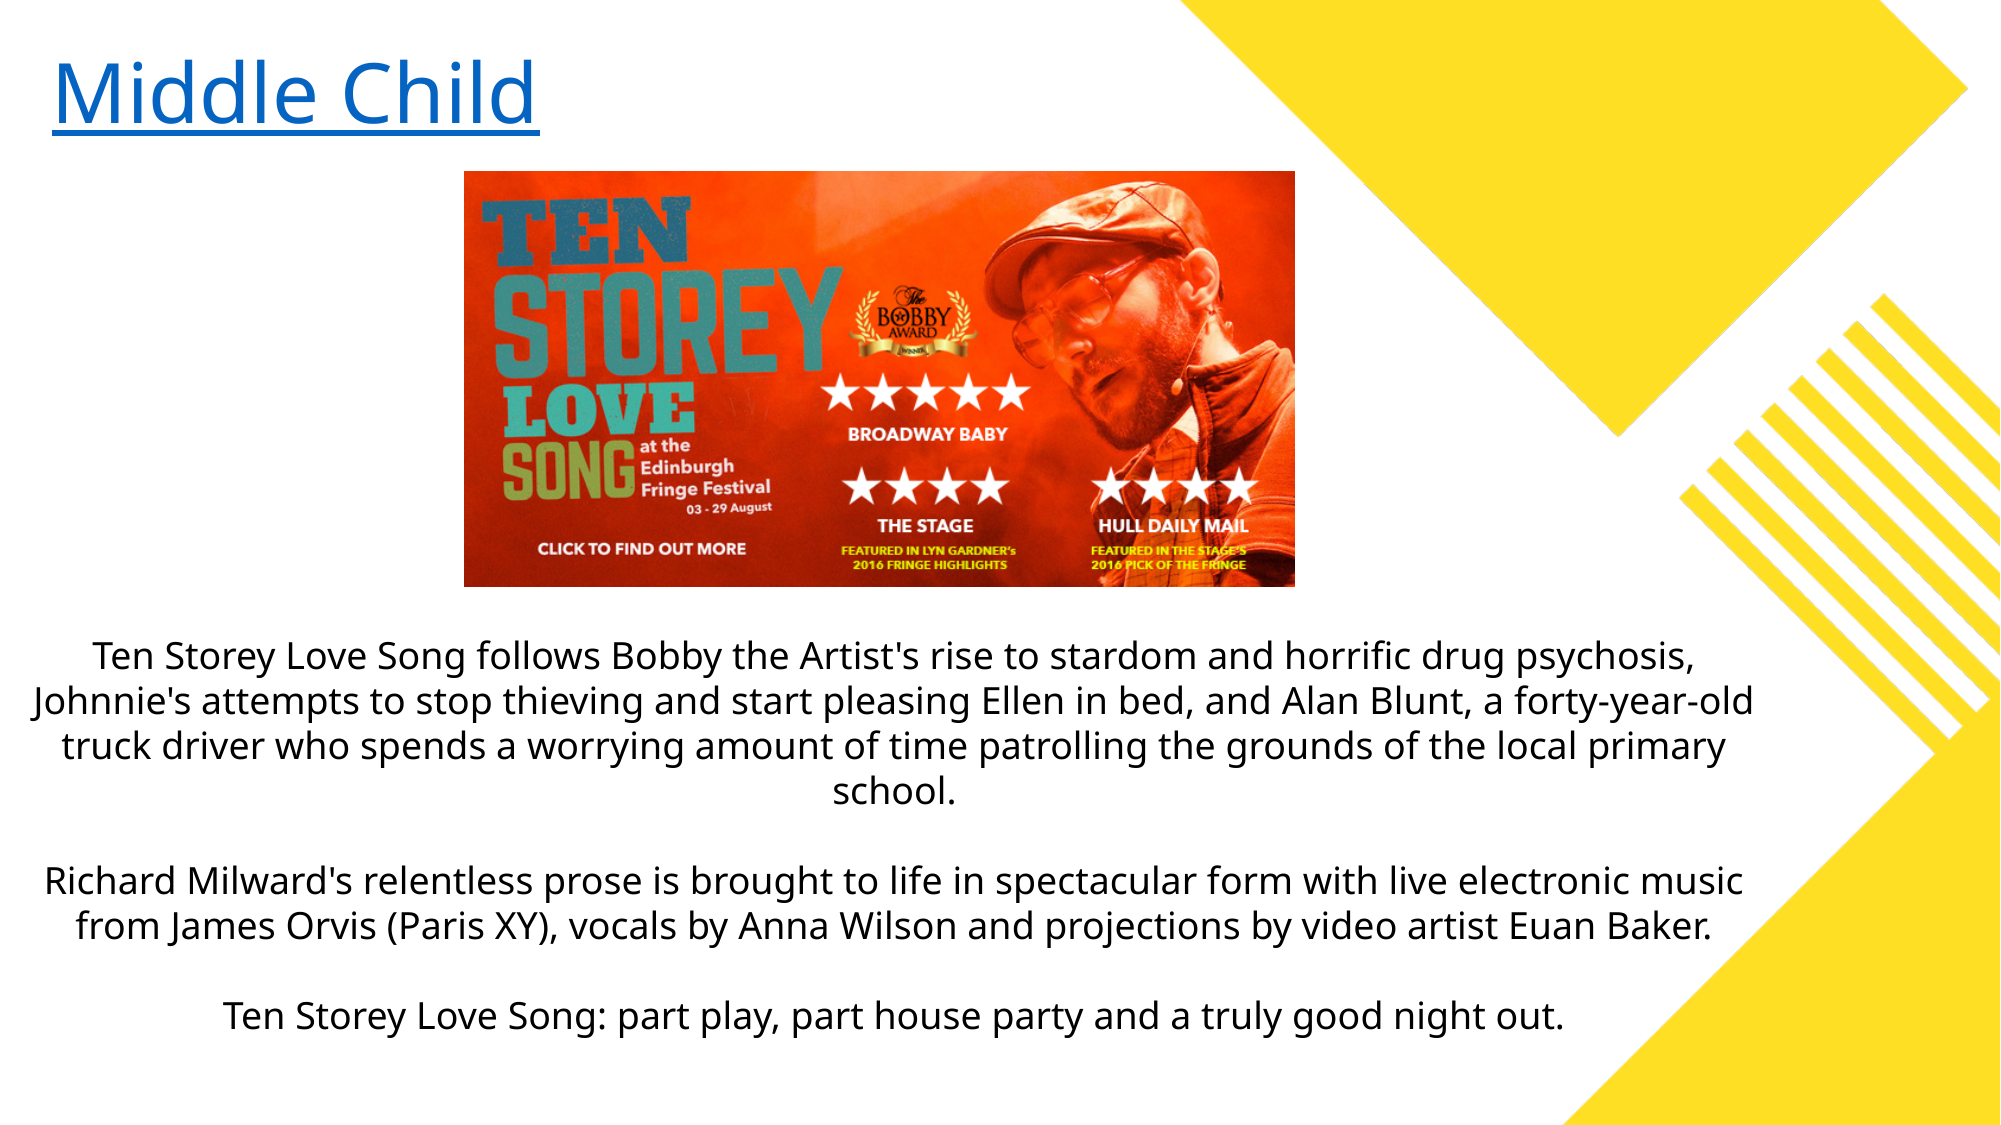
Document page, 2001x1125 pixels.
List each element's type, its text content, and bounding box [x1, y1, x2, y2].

picture [464, 0, 2000, 1125]
text_box Ten Storey Love Song follows Bobby the Artist's rise to stardom and horrific drug psychosis, Johnnie's attempts to stop thieving and start pleasing Ellen in bed, and Alan Blunt, a forty-year-old truck driver who spends a worrying amount of time patrolling the grounds of the local primary school. Richard Milward's relentless prose is brought to life in spectacular form with live electronic music from James Orvis (Paris XY), vocals by Anna Wilson and projections by video artist Euan Baker. Ten Storey Love Song: part play, part house party and a truly good night out. [0, 625, 1062, 1045]
text_box Middle Child [36, 32, 555, 161]
